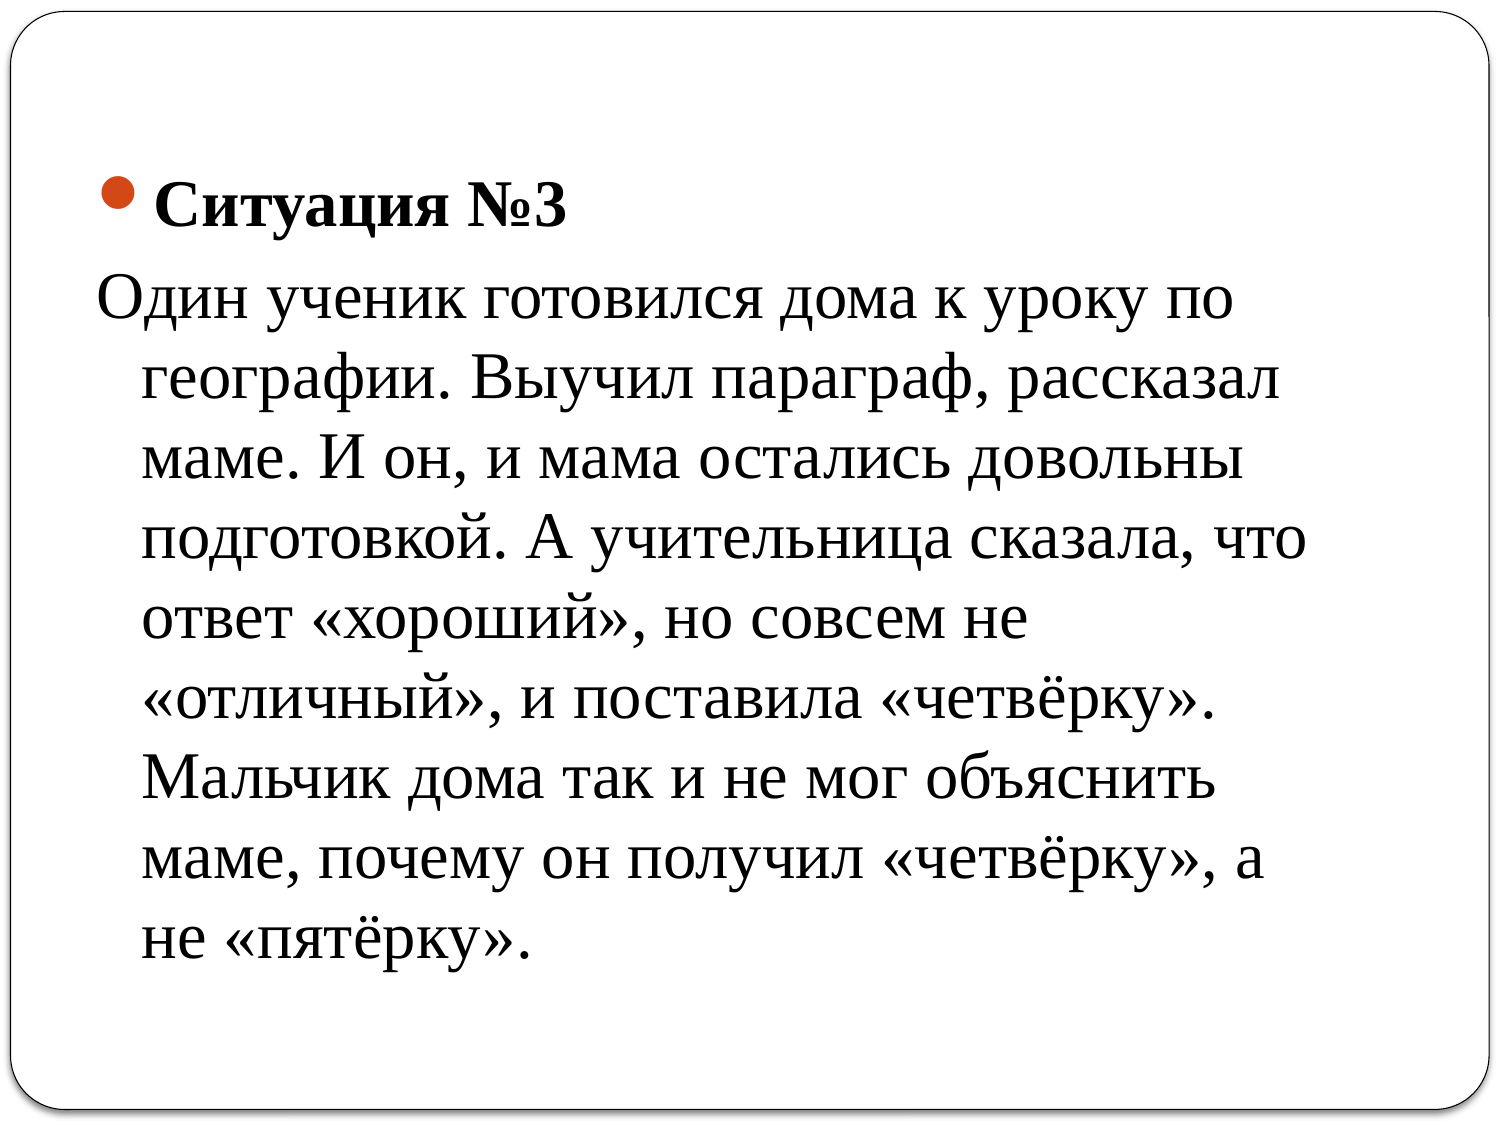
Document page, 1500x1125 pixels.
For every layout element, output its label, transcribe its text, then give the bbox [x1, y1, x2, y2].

list Ситуация №3 Один ученик готовился дома к уроку по географии. Выучил параграф, рассказал маме. И он, и мама остались довольны подготовкой. А учительница сказала, что ответ «хороший», но совсем не «отличный», и поставила «четвёрку». Мальчик дома так и не мог объяснить маме, почему он получил «четвёрку», а не «пятёрку». [82, 152, 1360, 918]
